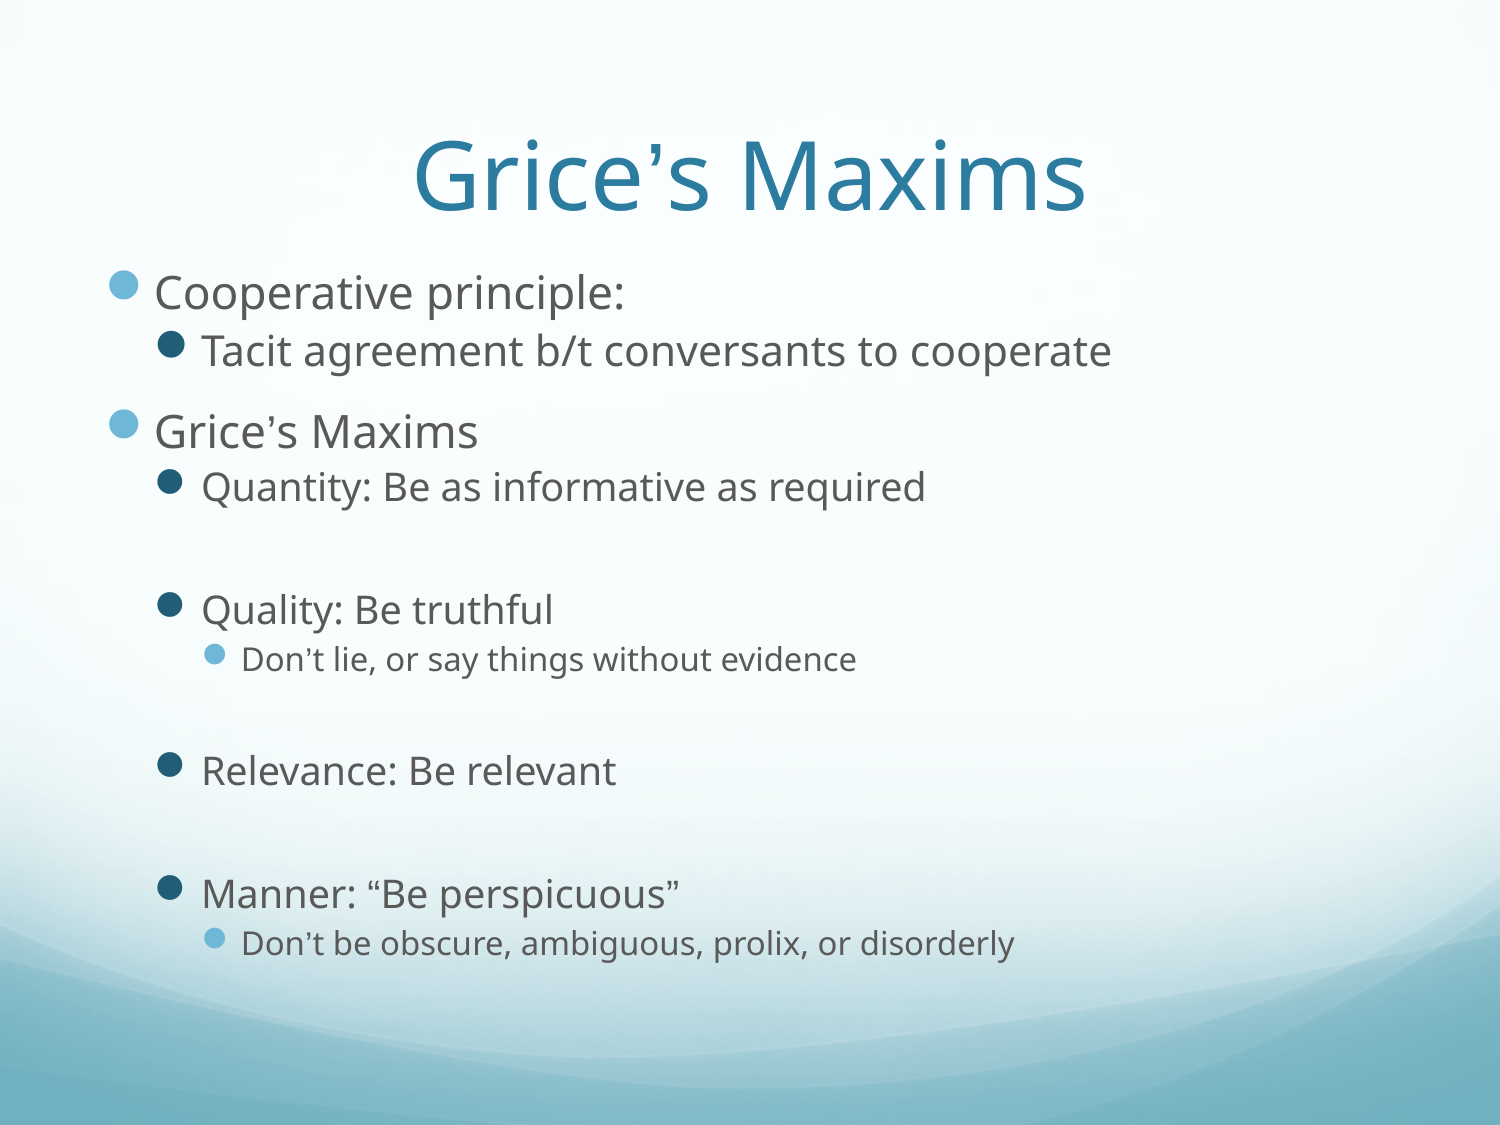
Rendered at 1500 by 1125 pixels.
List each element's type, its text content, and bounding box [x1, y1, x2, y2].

title Grice’s Maxims [90, 17, 1410, 237]
list Cooperative principle: Tacit agreement b/t conversants to cooperate Grice’s Maxims Quantity: Be as informative as required Quality: Be truthful Don’t lie, or say things without evidence Relevance: Be relevant Manner: “Be perspicuous” Don’t be obscure, ambiguous, prolix, or disorderly [90, 262, 1410, 975]
